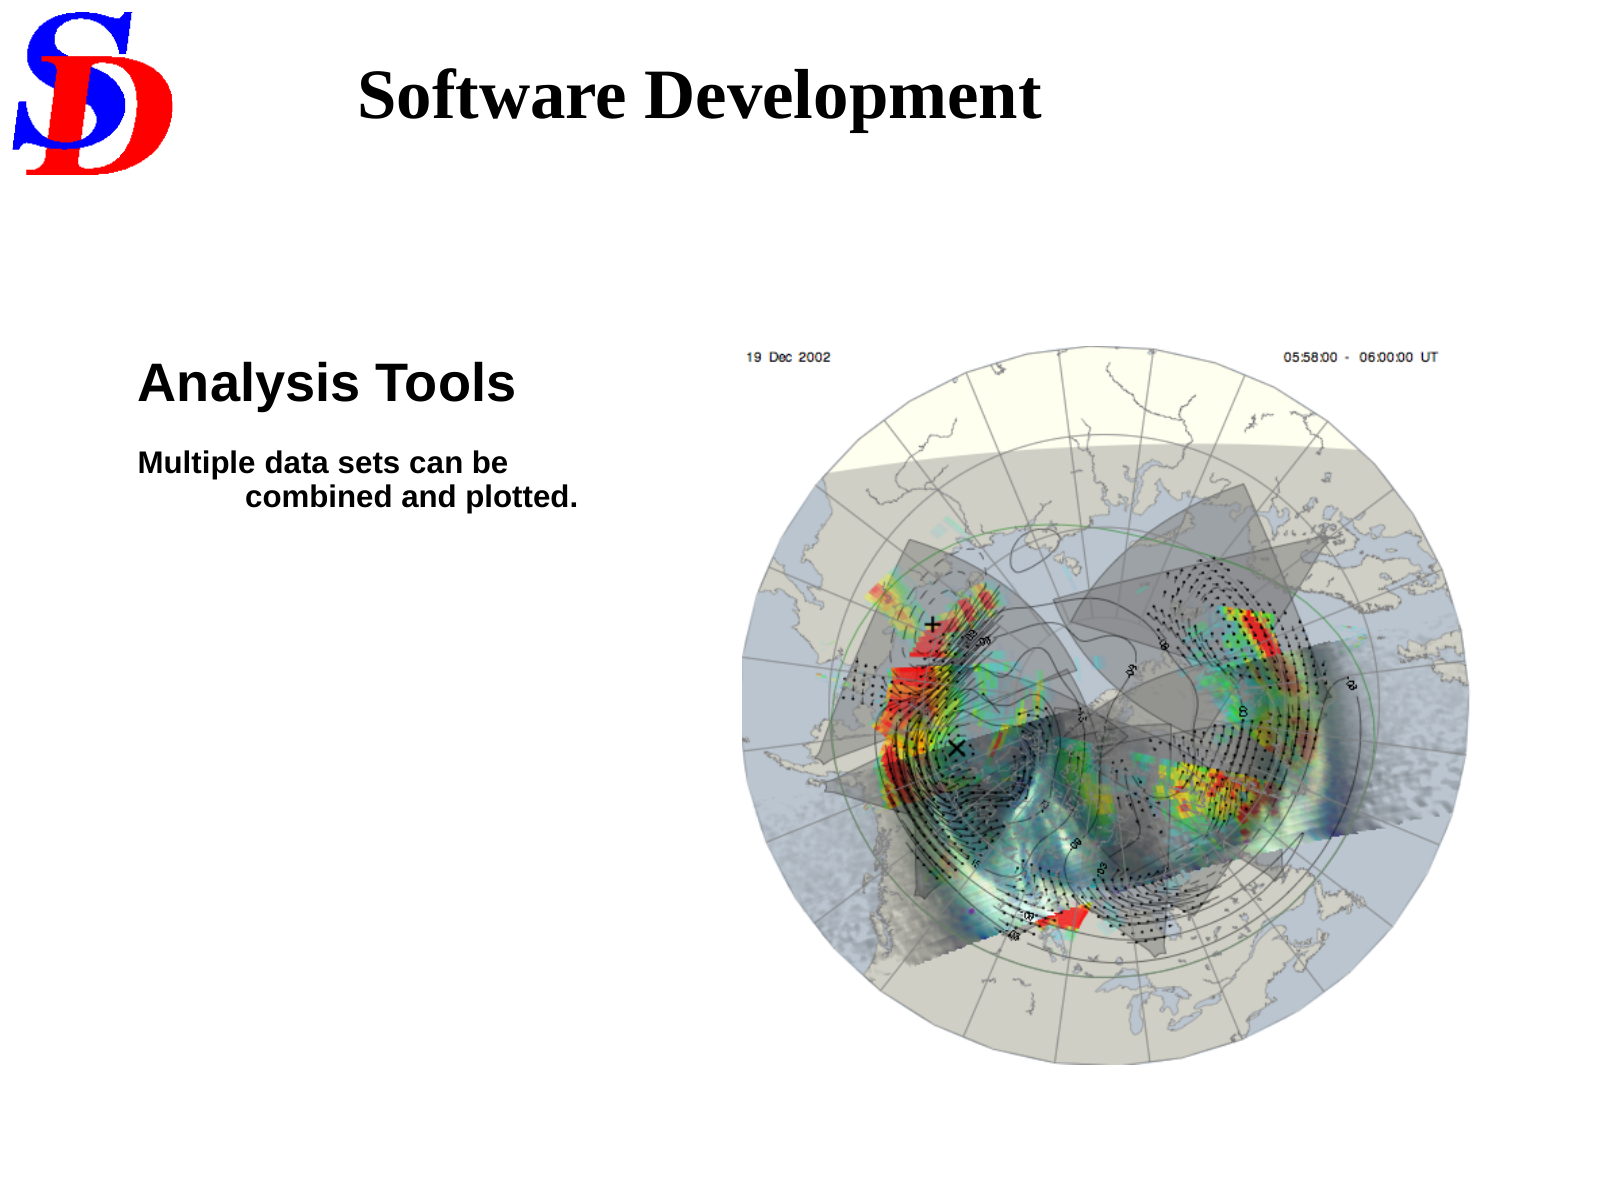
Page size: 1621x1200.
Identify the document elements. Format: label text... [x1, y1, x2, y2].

text_box Software Development [341, 39, 1059, 141]
list Analysis Tools Multiple data sets can be combined and plotted. [121, 346, 662, 1067]
picture [742, 346, 1472, 1066]
